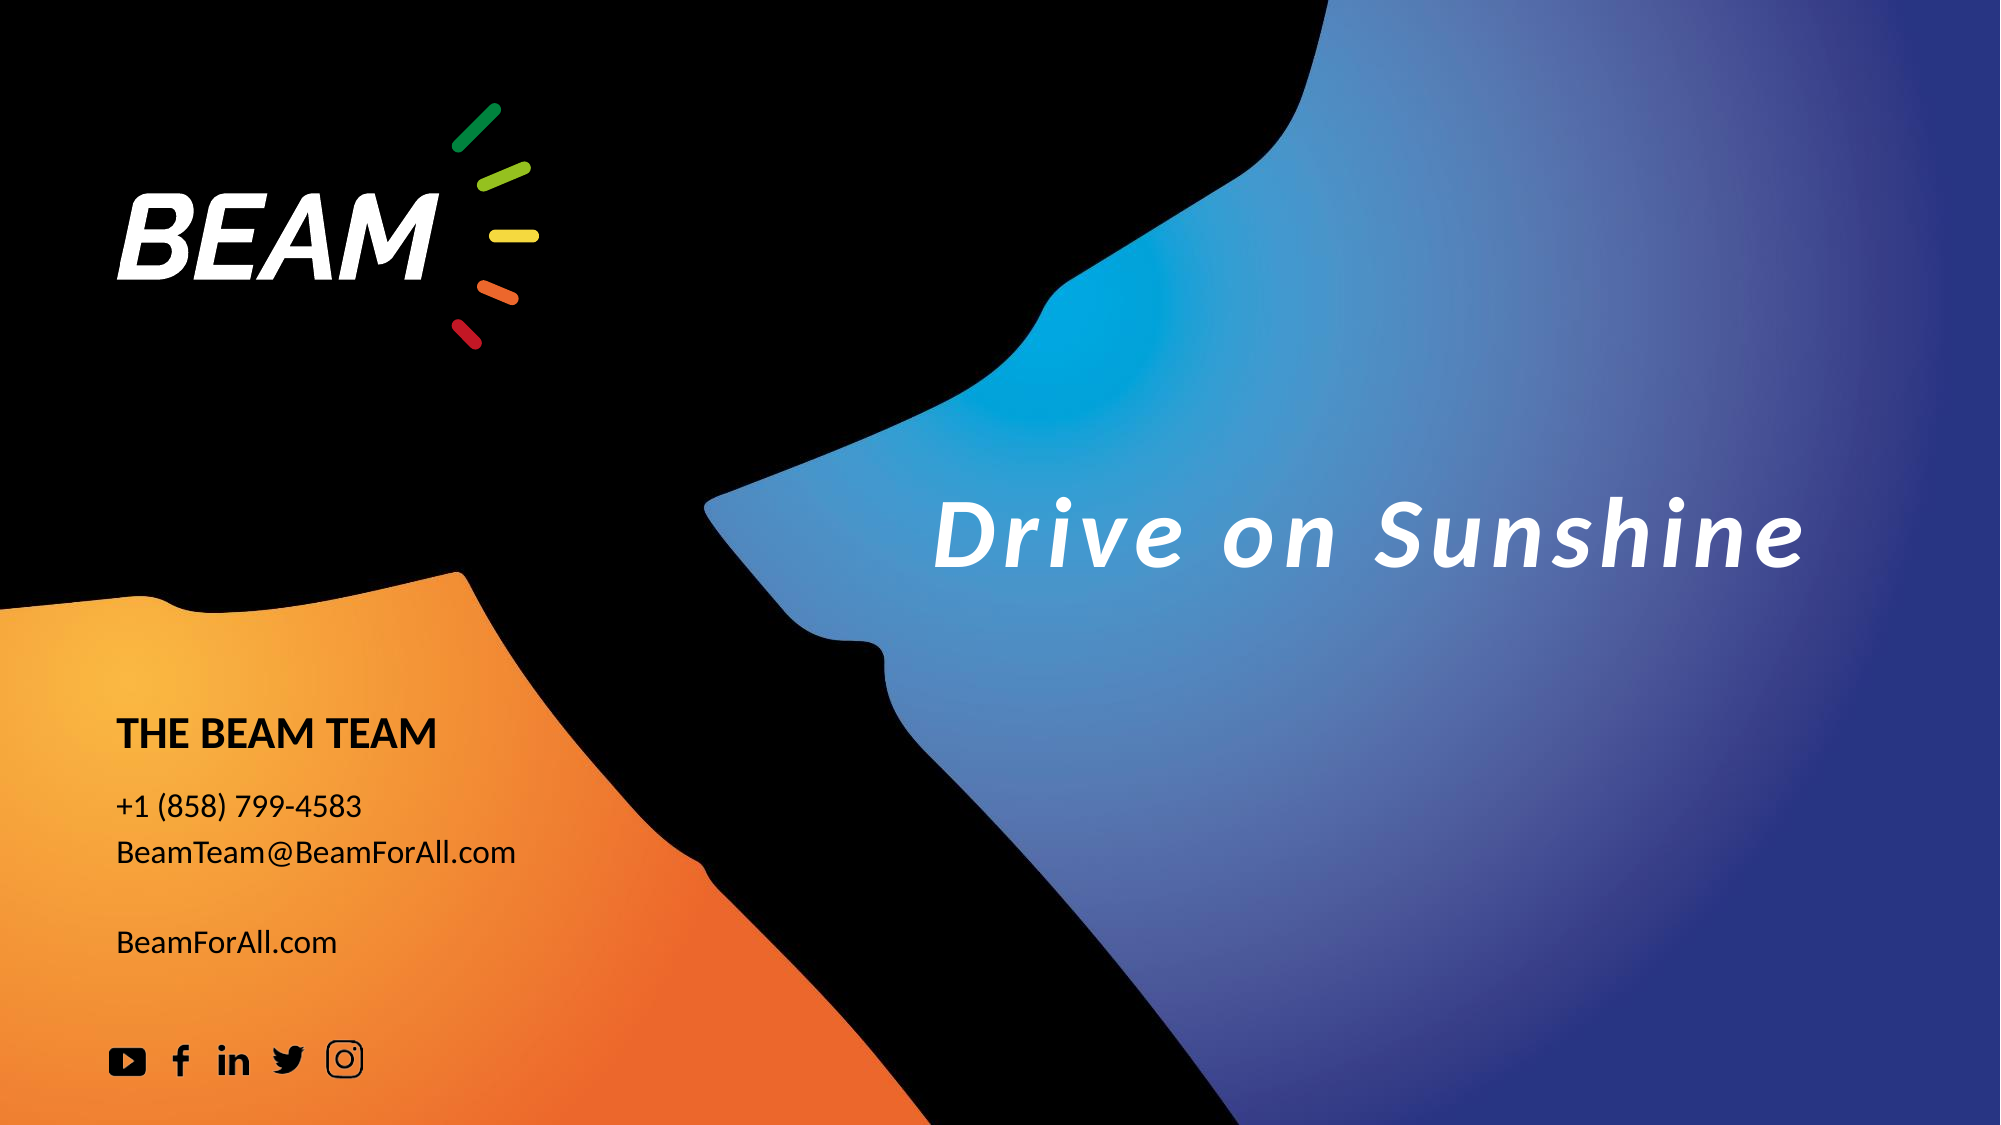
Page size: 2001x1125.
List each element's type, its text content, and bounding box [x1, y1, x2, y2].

list Drive on Sunshine [932, 451, 1846, 594]
picture [0, 0, 2000, 1125]
list THE BEAM TEAM +1 (858) 799-4583 BeamTeam@BeamForAll.com BeamForAll.com [116, 703, 636, 999]
